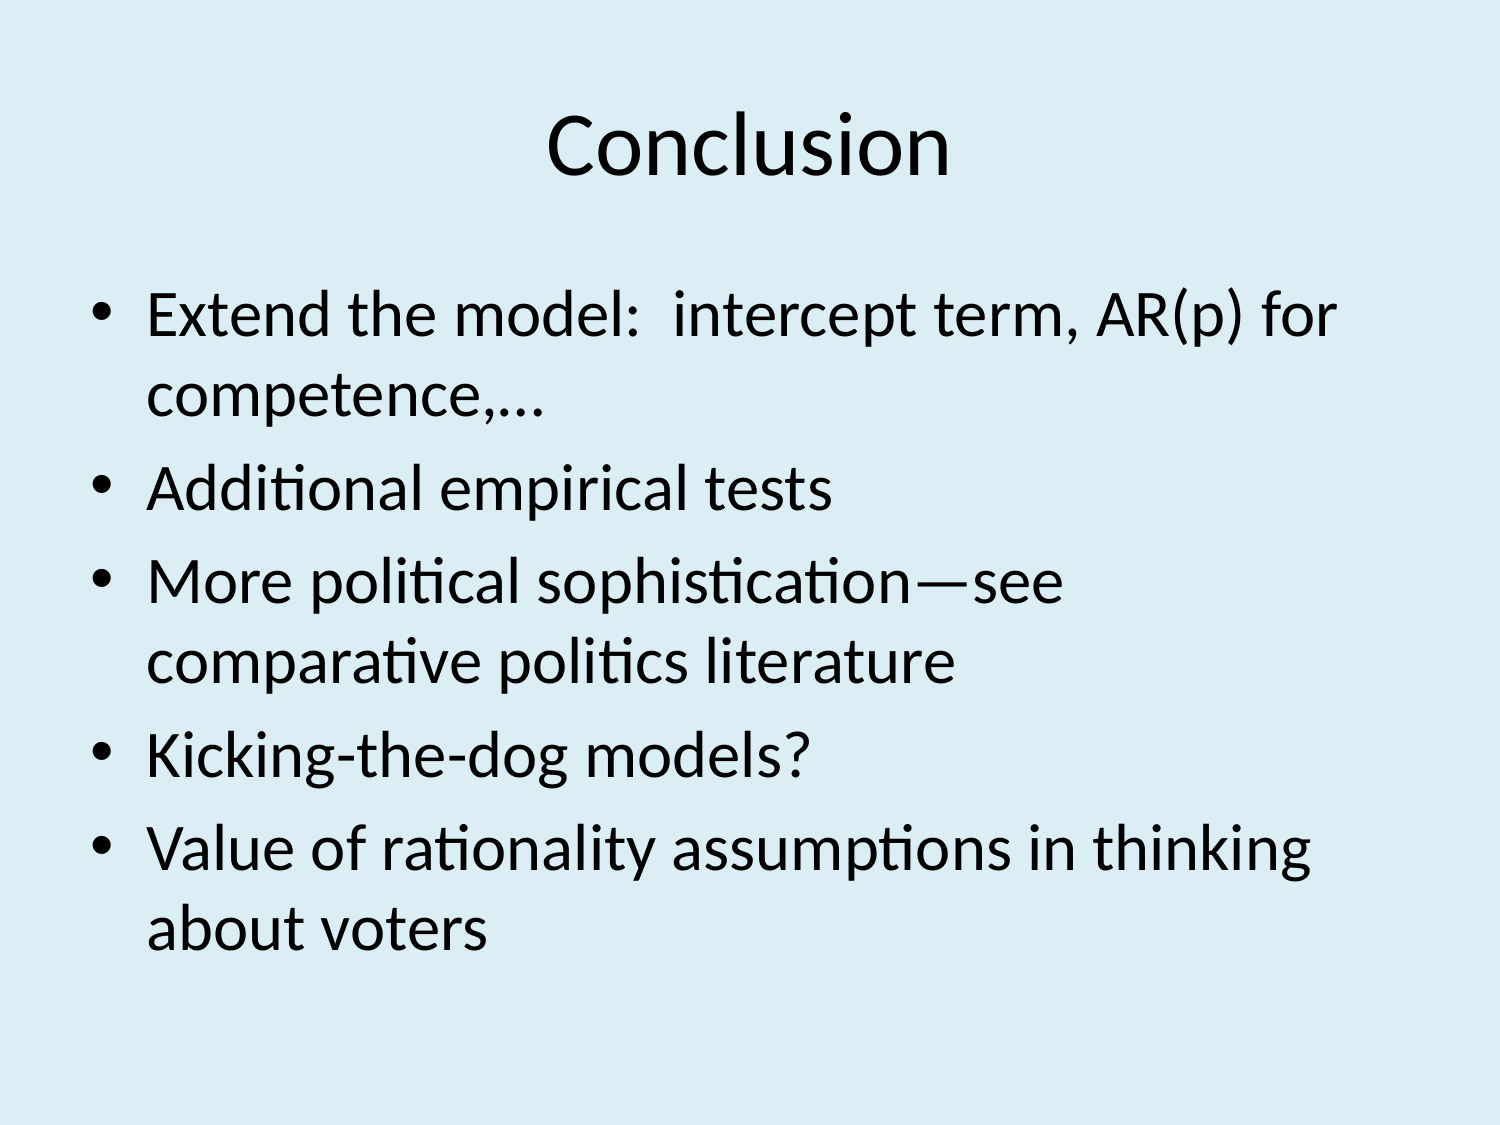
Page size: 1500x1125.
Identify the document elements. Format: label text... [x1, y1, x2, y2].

title Conclusion [75, 45, 1425, 233]
list Extend the model: intercept term, AR(p) for competence,… Additional empirical tests More political sophistication—see comparative politics literature Kicking-the-dog models? Value of rationality assumptions in thinking about voters [75, 262, 1425, 1088]
